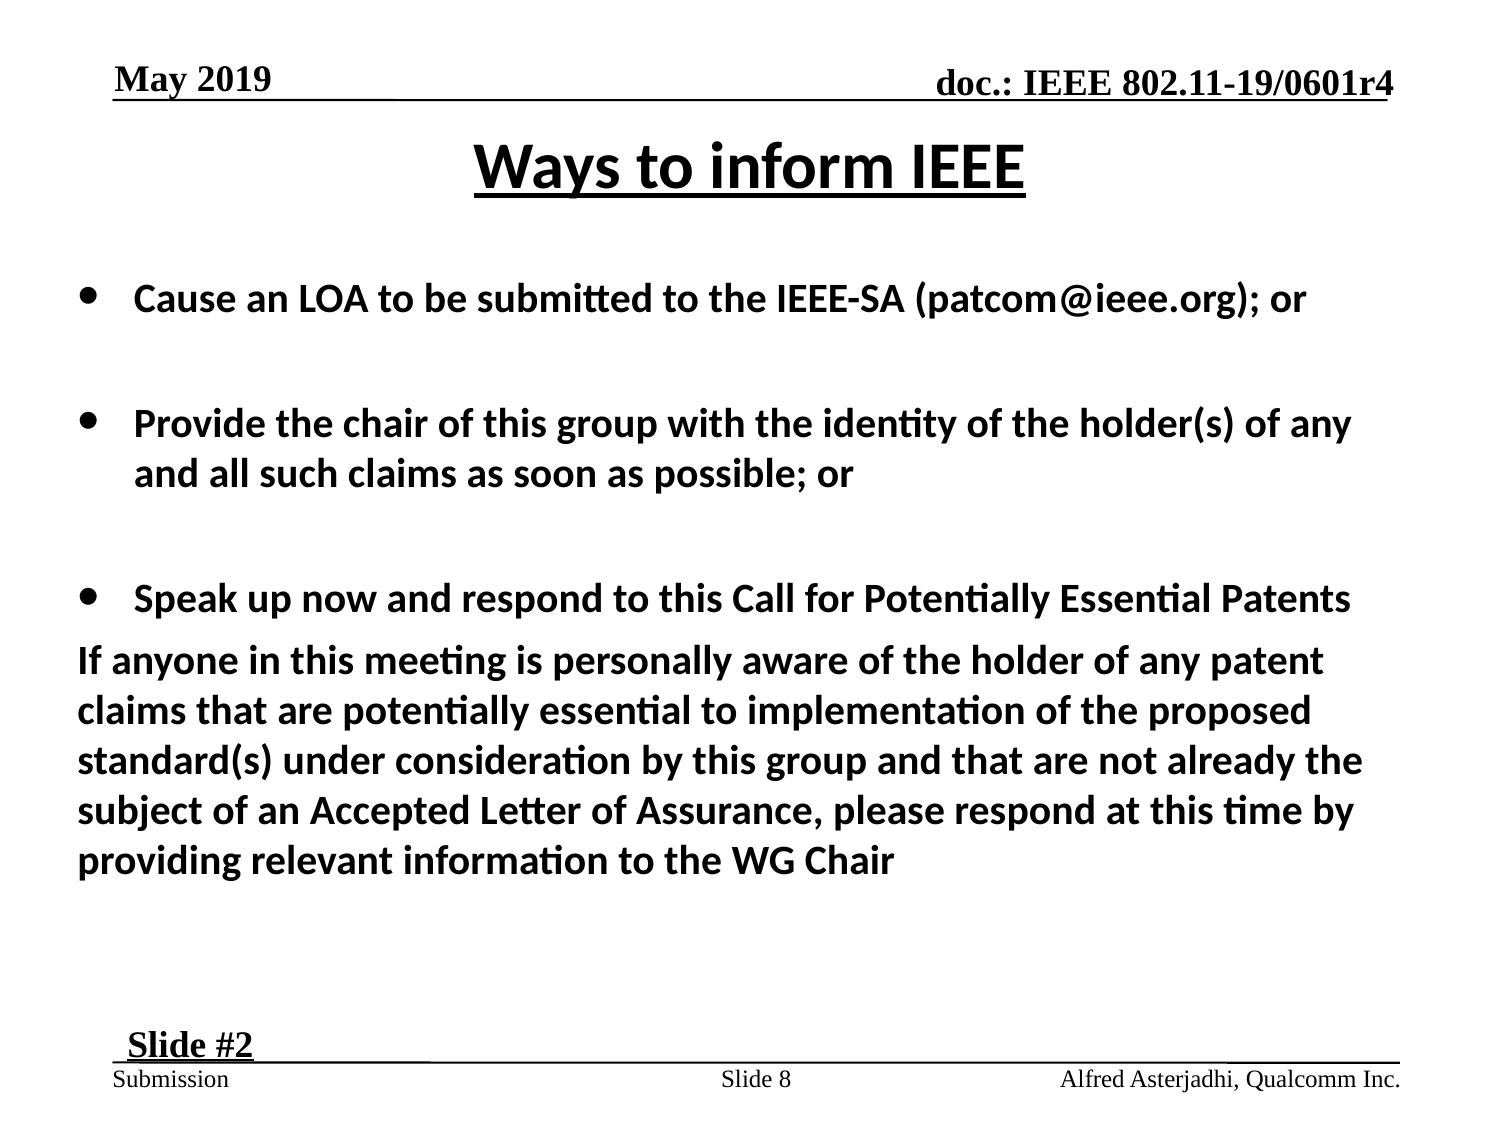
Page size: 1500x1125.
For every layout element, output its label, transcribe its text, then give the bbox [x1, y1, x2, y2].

footer Alfred Asterjadhi, Qualcomm Inc. [878, 1061, 1402, 1093]
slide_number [114, 54, 423, 100]
text_box Slide #2 [112, 1012, 269, 1073]
slide_number Slide 8 [712, 1061, 800, 1123]
list Cause an LOA to be submitted to the IEEE-SA (patcom@ieee.org); or Provide the chair of this group with the identity of the holder(s) of any and all such claims as soon as possible; or Speak up now and respond to this Call for Potentially Essential Patents If anyone in this meeting is personally aware of the holder of any patent claims that are potentially essential to implementation of the proposed standard(s) under consideration by this group and that are not already the subject of an Accepted Letter of Assurance, please respond at this time by providing relevant information to the WG Chair [62, 262, 1438, 938]
title Ways to inform IEEE [112, 74, 1388, 250]
